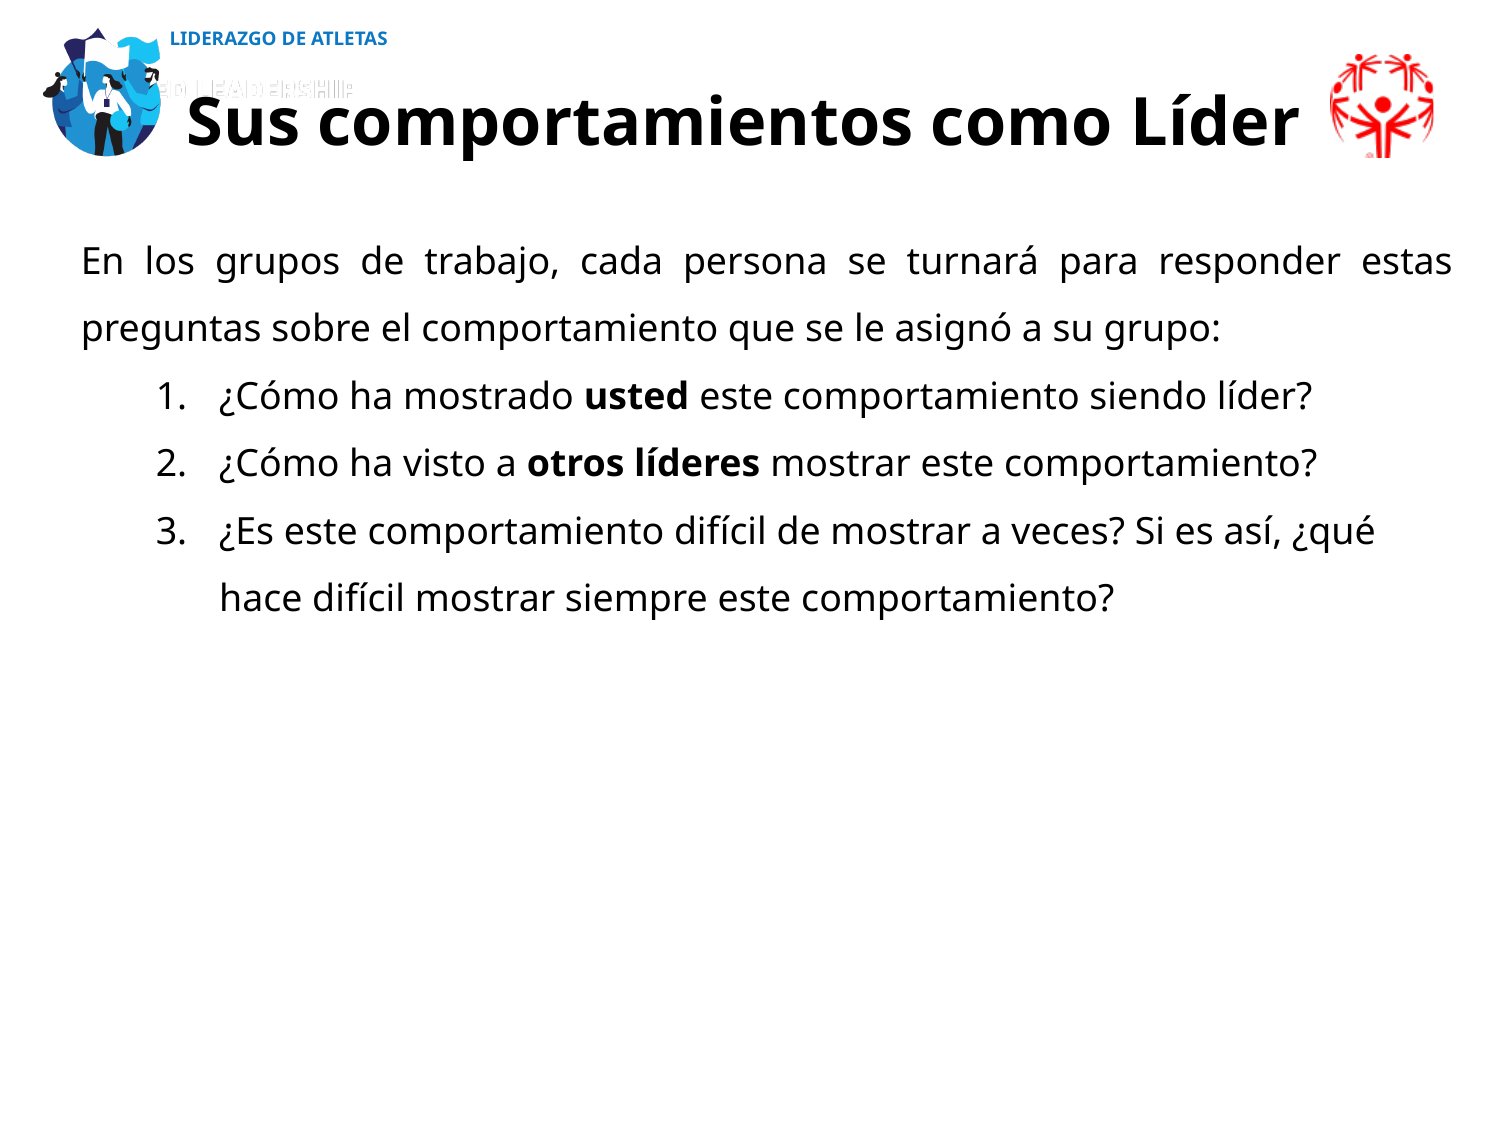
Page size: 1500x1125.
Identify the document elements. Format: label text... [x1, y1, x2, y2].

title Sus comportamientos como Líder [172, 80, 1469, 184]
list En los grupos de trabajo, cada persona se turnará para responder estas preguntas sobre el comportamiento que se le asignó a su grupo: ¿Cómo ha mostrado usted este comportamiento siendo líder? ¿Cómo ha visto a otros líderes mostrar este comportamiento? ¿Es este comportamiento difícil de mostrar a veces? Si es así, ¿qué hace difícil mostrar siempre este comportamiento? [66, 206, 1469, 947]
text_box LIDERAZGO DE ATLETAS [154, 19, 403, 57]
